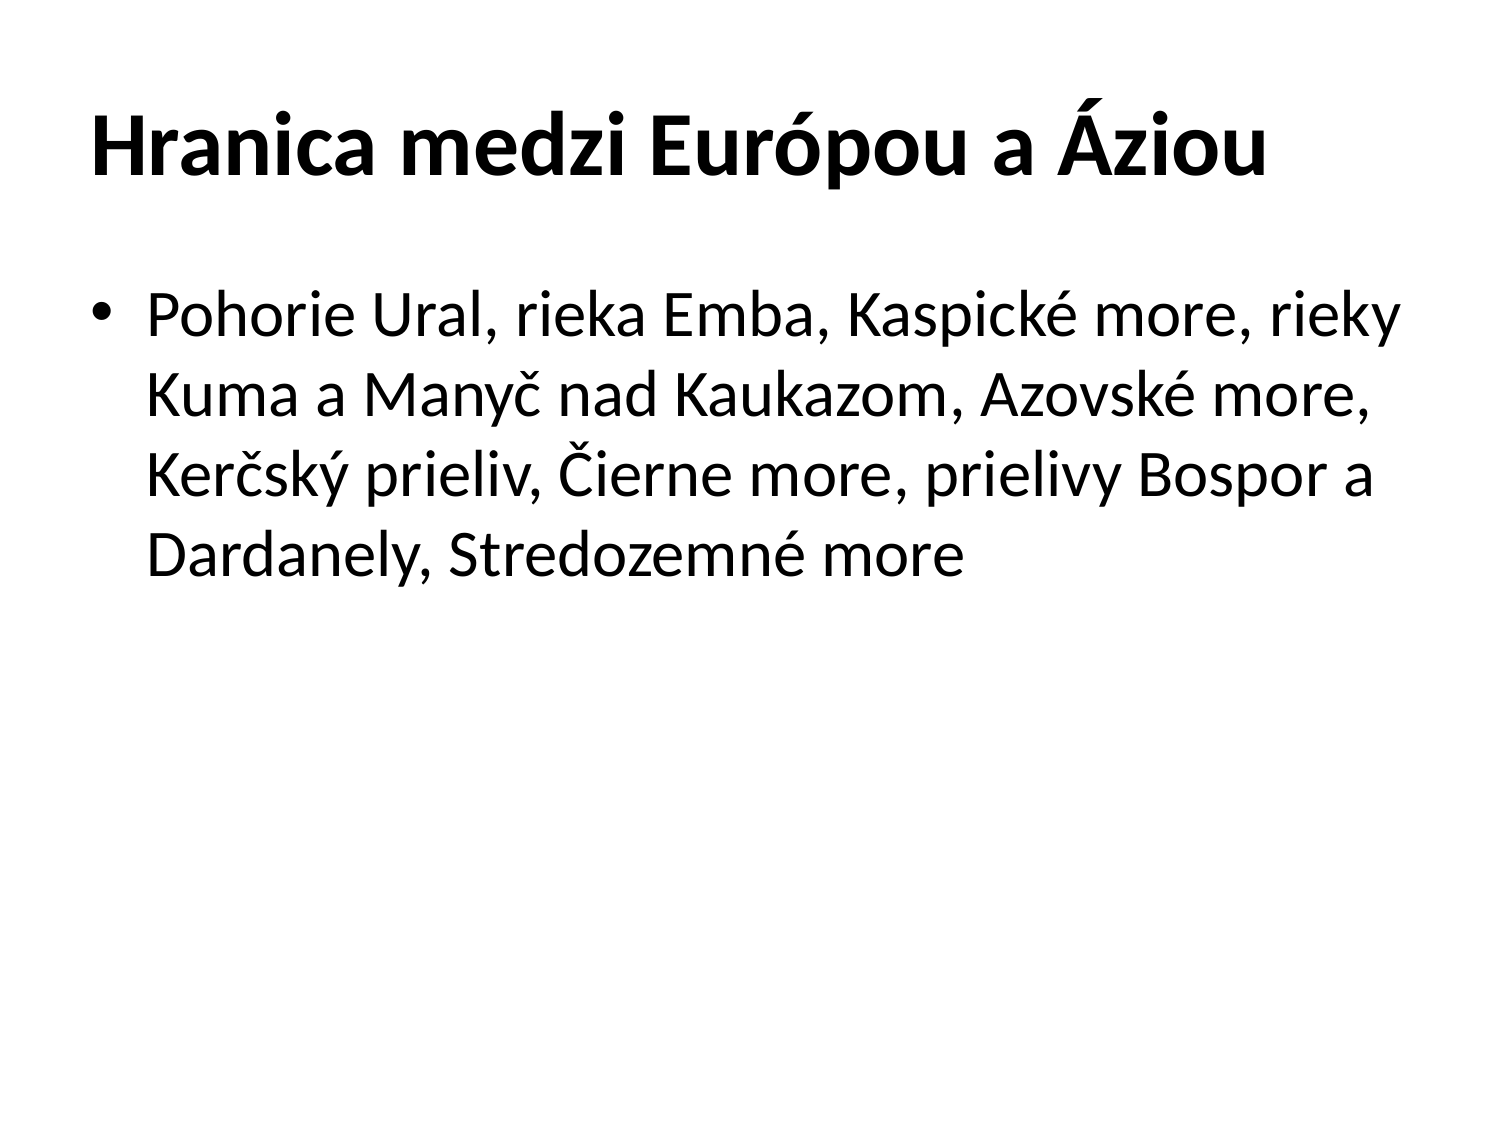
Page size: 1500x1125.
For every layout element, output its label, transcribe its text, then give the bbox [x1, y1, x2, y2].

list Pohorie Ural, rieka Emba, Kaspické more, rieky Kuma a Manyč nad Kaukazom, Azovské more, Kerčský prieliv, Čierne more, prielivy Bospor a Dardanely, Stredozemné more [75, 262, 1425, 1005]
title Hranica medzi Európou a Áziou [75, 45, 1425, 233]
